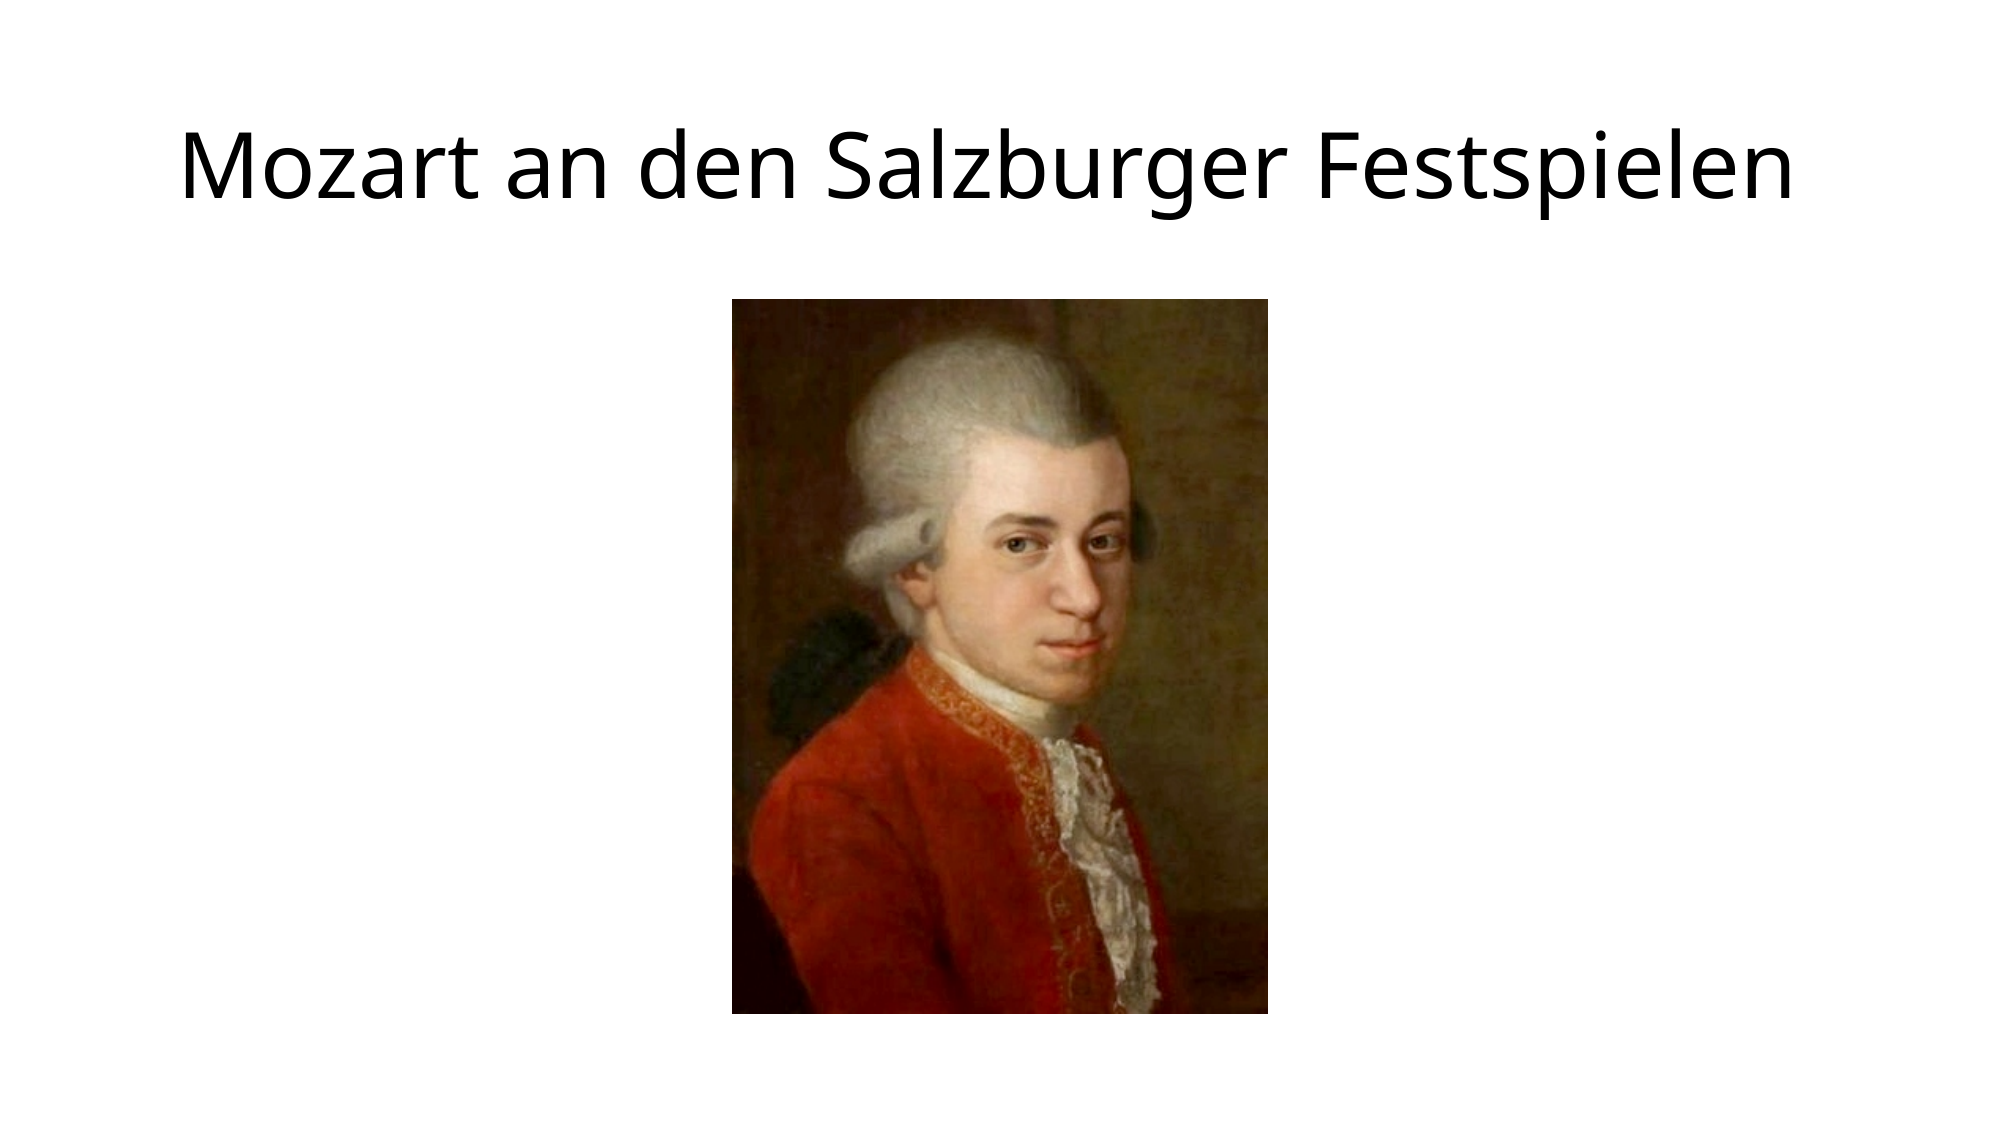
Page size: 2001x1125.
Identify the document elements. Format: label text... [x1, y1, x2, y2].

title Mozart an den Salzburger Festspielen [137, 59, 1863, 278]
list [732, 299, 1268, 1014]
